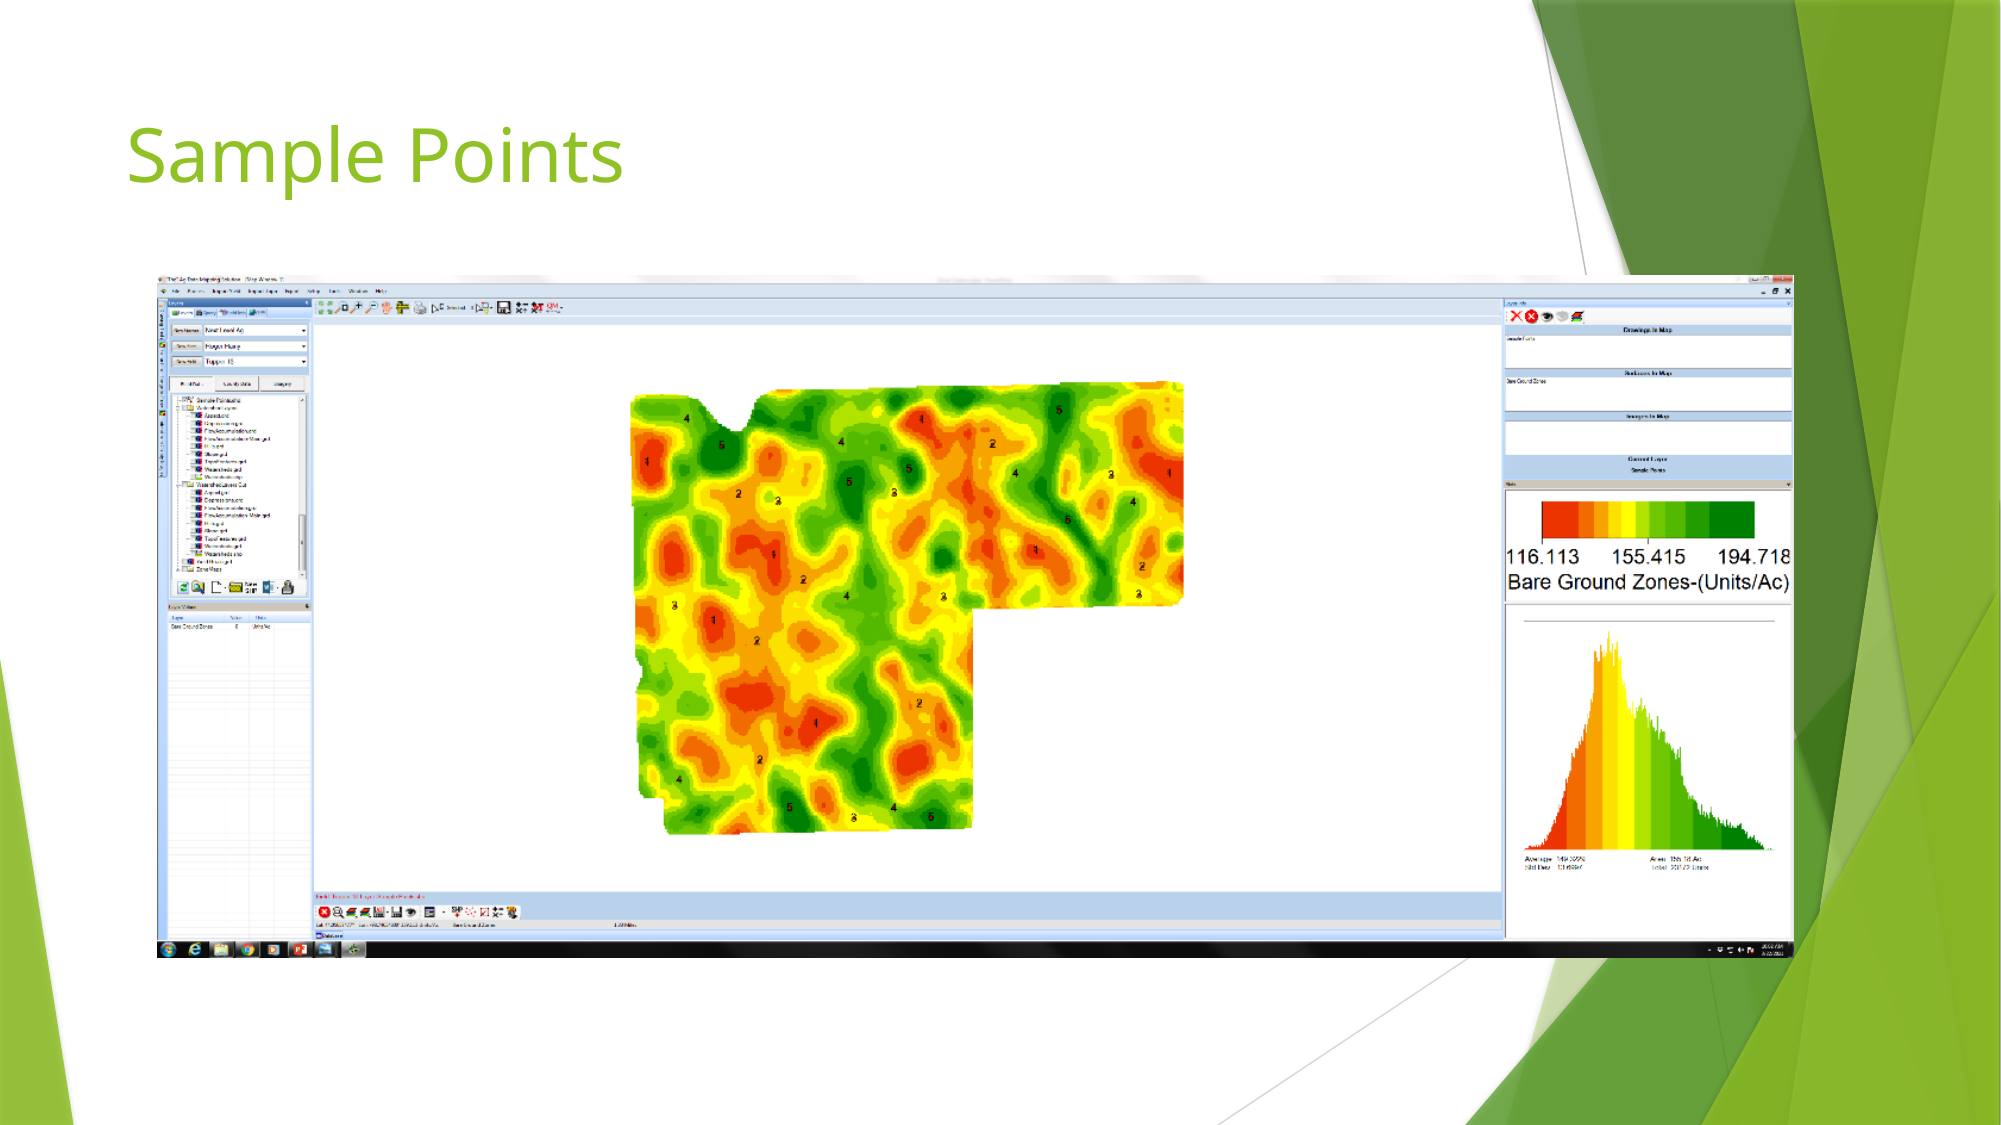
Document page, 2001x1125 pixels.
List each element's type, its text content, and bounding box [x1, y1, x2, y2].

picture [156, 274, 1795, 958]
title Sample Points [111, 99, 1522, 317]
